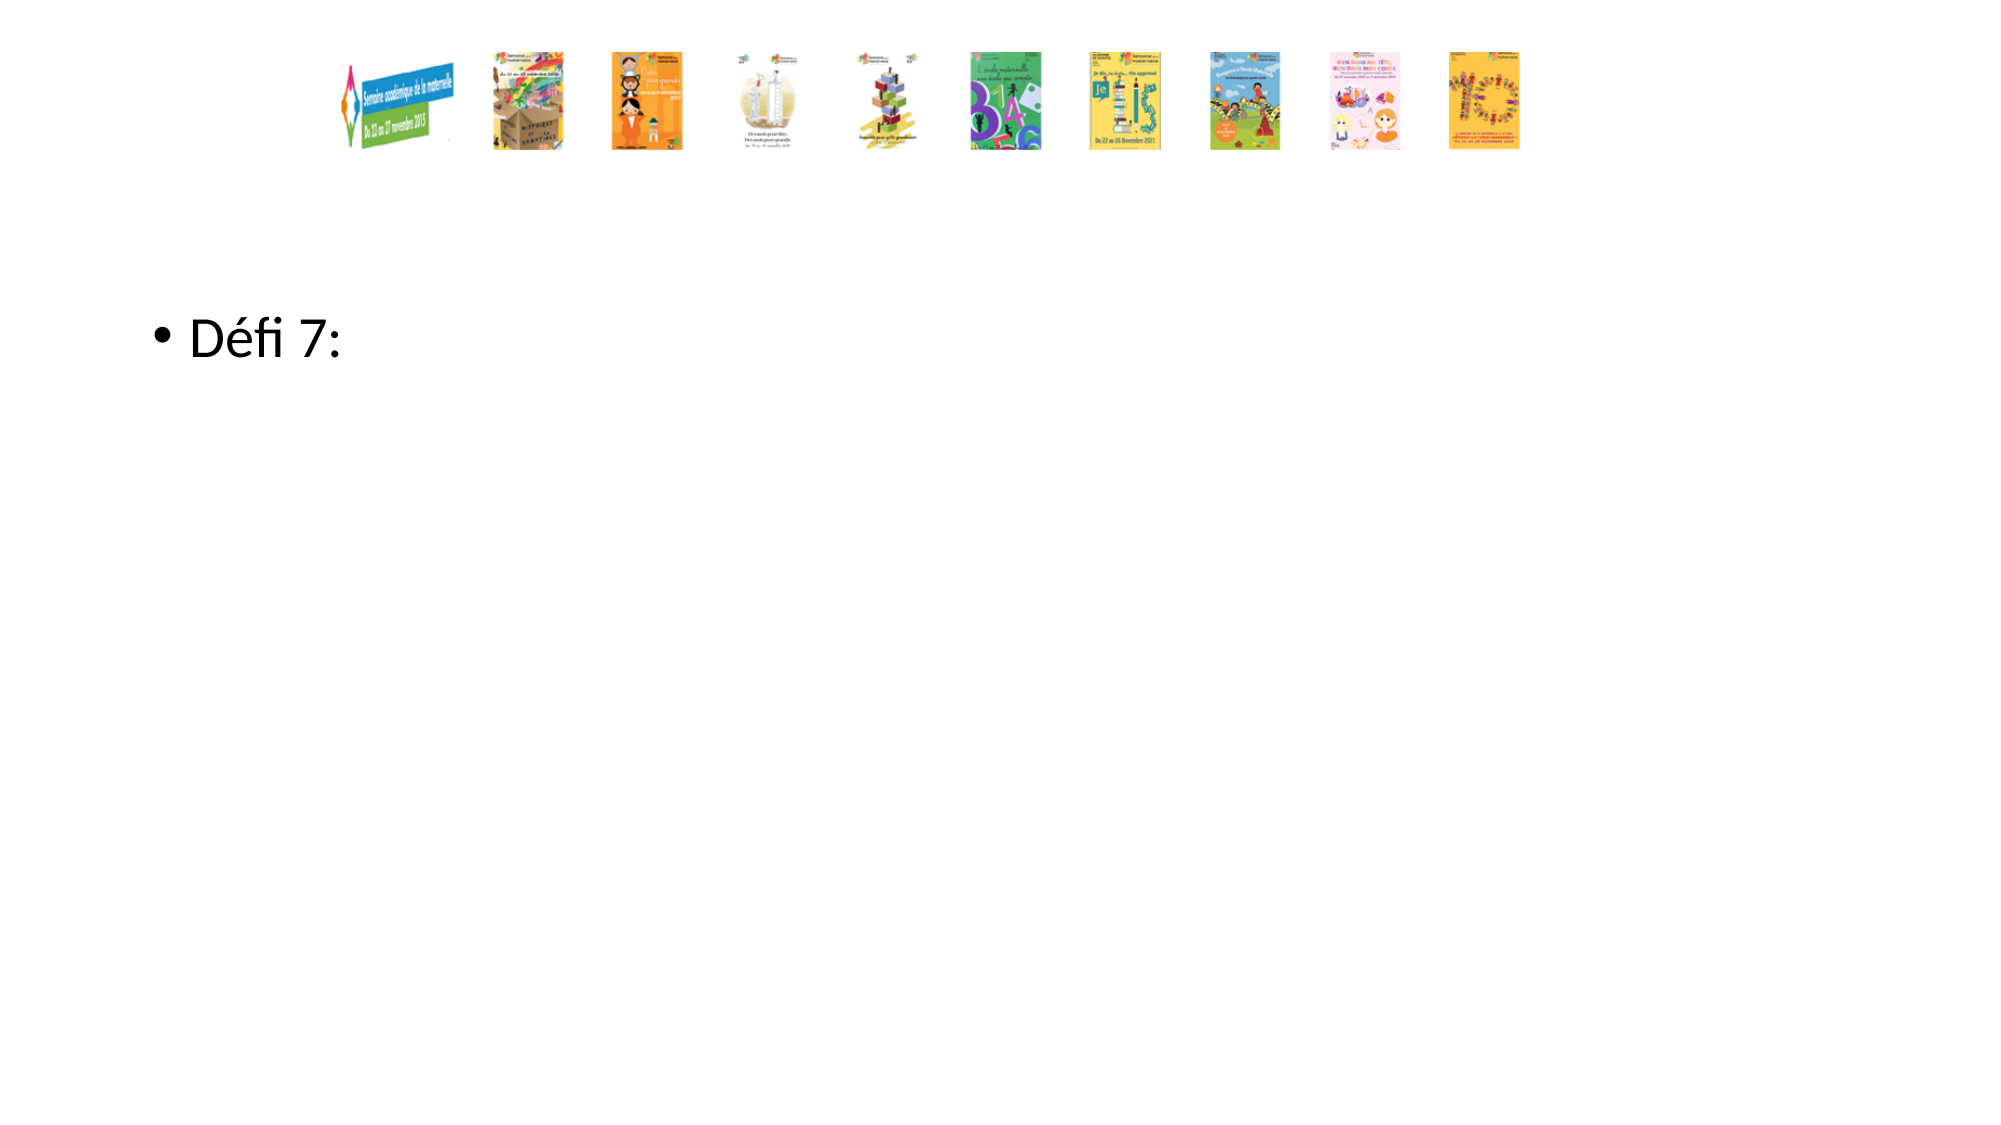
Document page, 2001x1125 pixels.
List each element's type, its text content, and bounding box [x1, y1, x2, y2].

list Défi 7: [137, 299, 1863, 1014]
picture [338, 52, 1529, 151]
